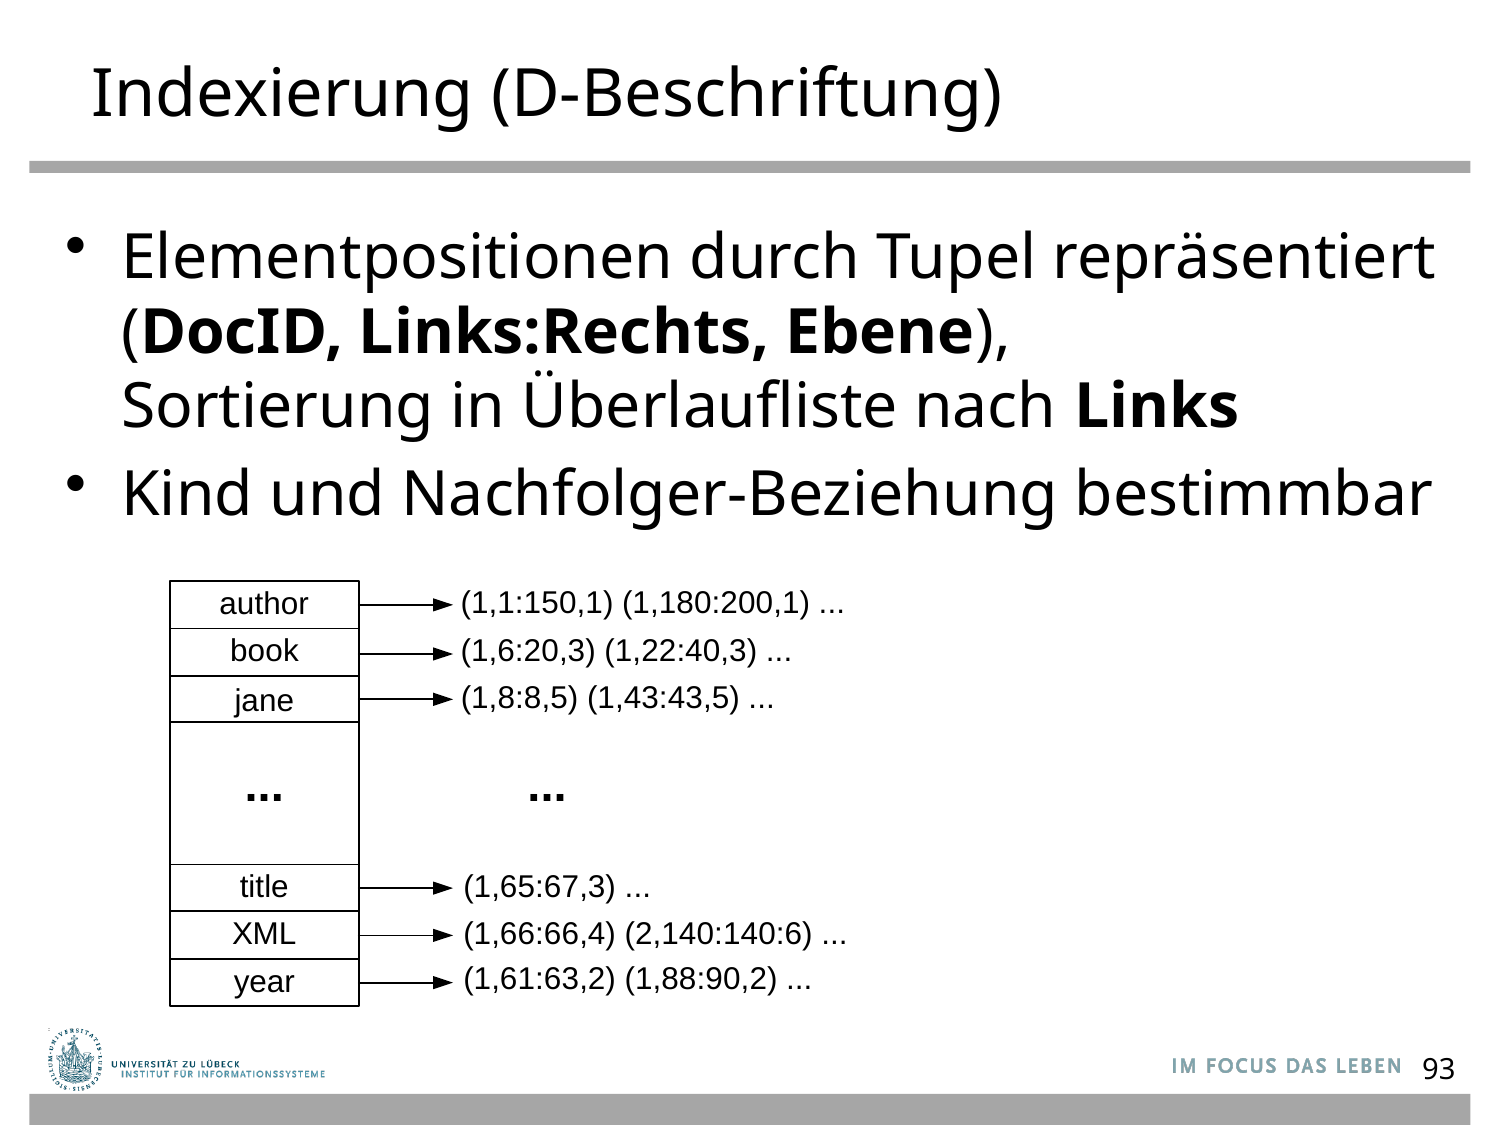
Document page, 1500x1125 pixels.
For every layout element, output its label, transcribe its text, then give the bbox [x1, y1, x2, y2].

list Elementpositionen durch Tupel repräsentiert (DocID, Links:Rechts, Ebene), Sortierung in Überlaufliste nach Links Kind und Nachfolger-Beziehung bestimmbar [50, 208, 1469, 965]
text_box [165, 573, 916, 1012]
picture [1173, 1058, 1305, 1073]
title Indexierung (D-Beschriftung) [76, 42, 1427, 126]
slide_number 93 [1305, 1050, 1471, 1083]
